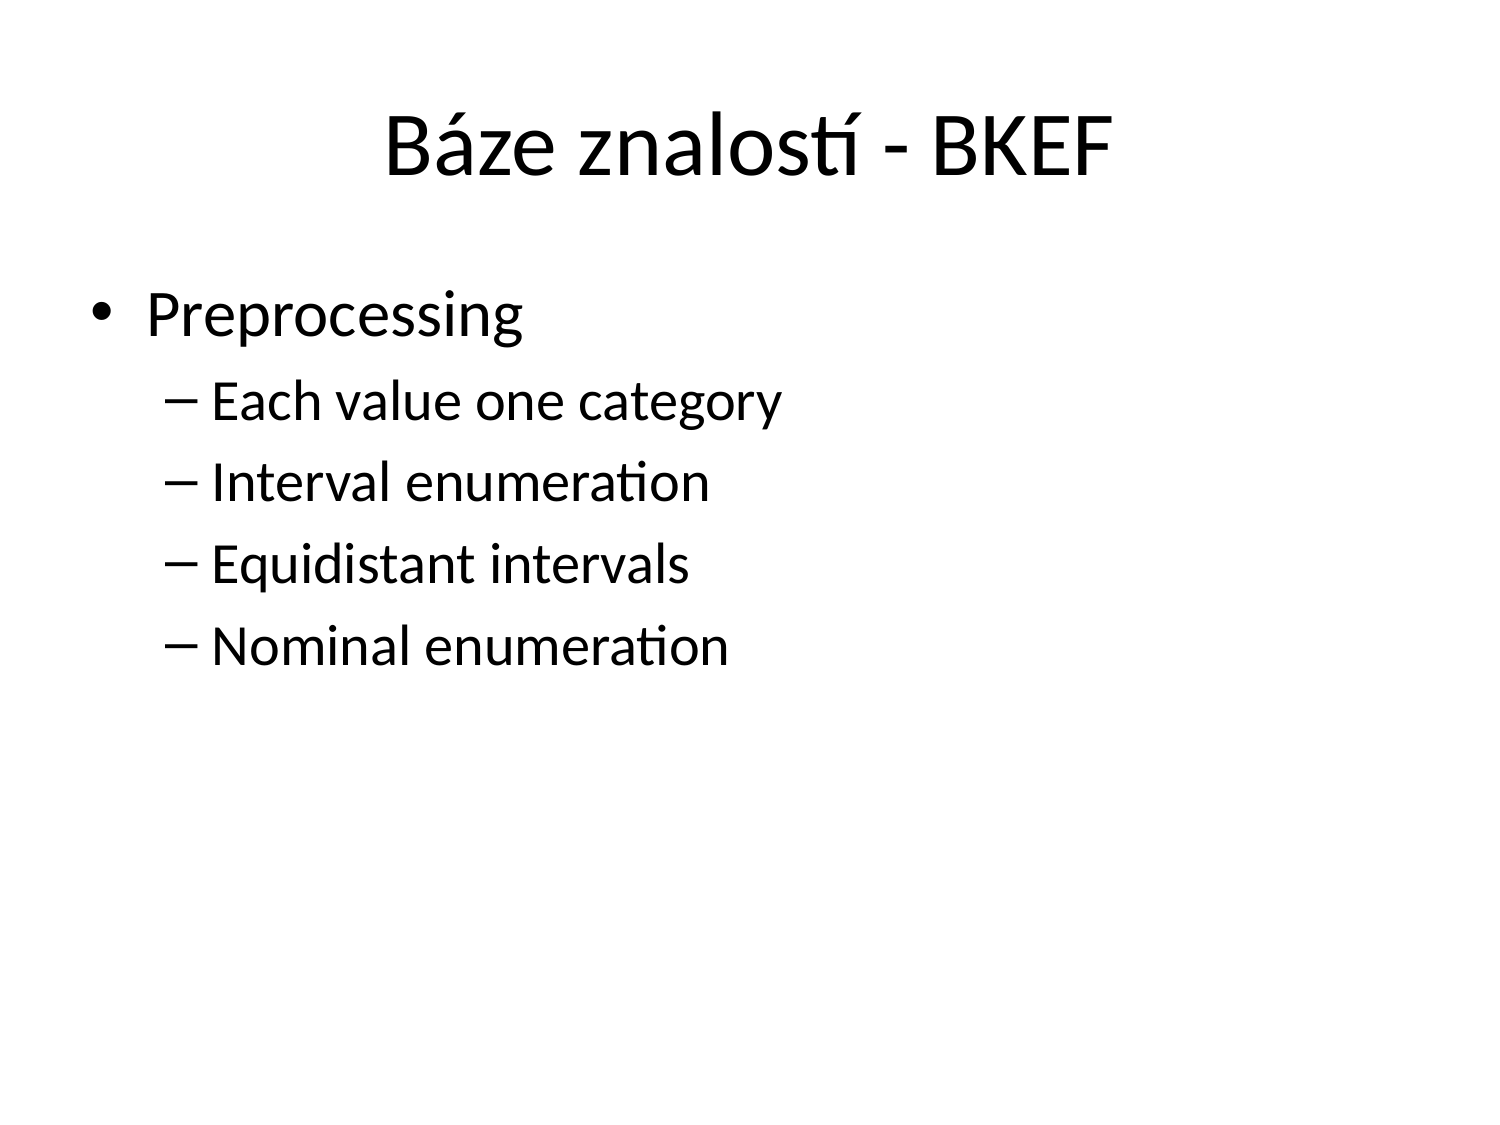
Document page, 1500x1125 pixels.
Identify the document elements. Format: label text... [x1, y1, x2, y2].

list Preprocessing Each value one category Interval enumeration Equidistant intervals Nominal enumeration [75, 262, 1425, 1005]
title Báze znalostí - BKEF [75, 45, 1425, 233]
